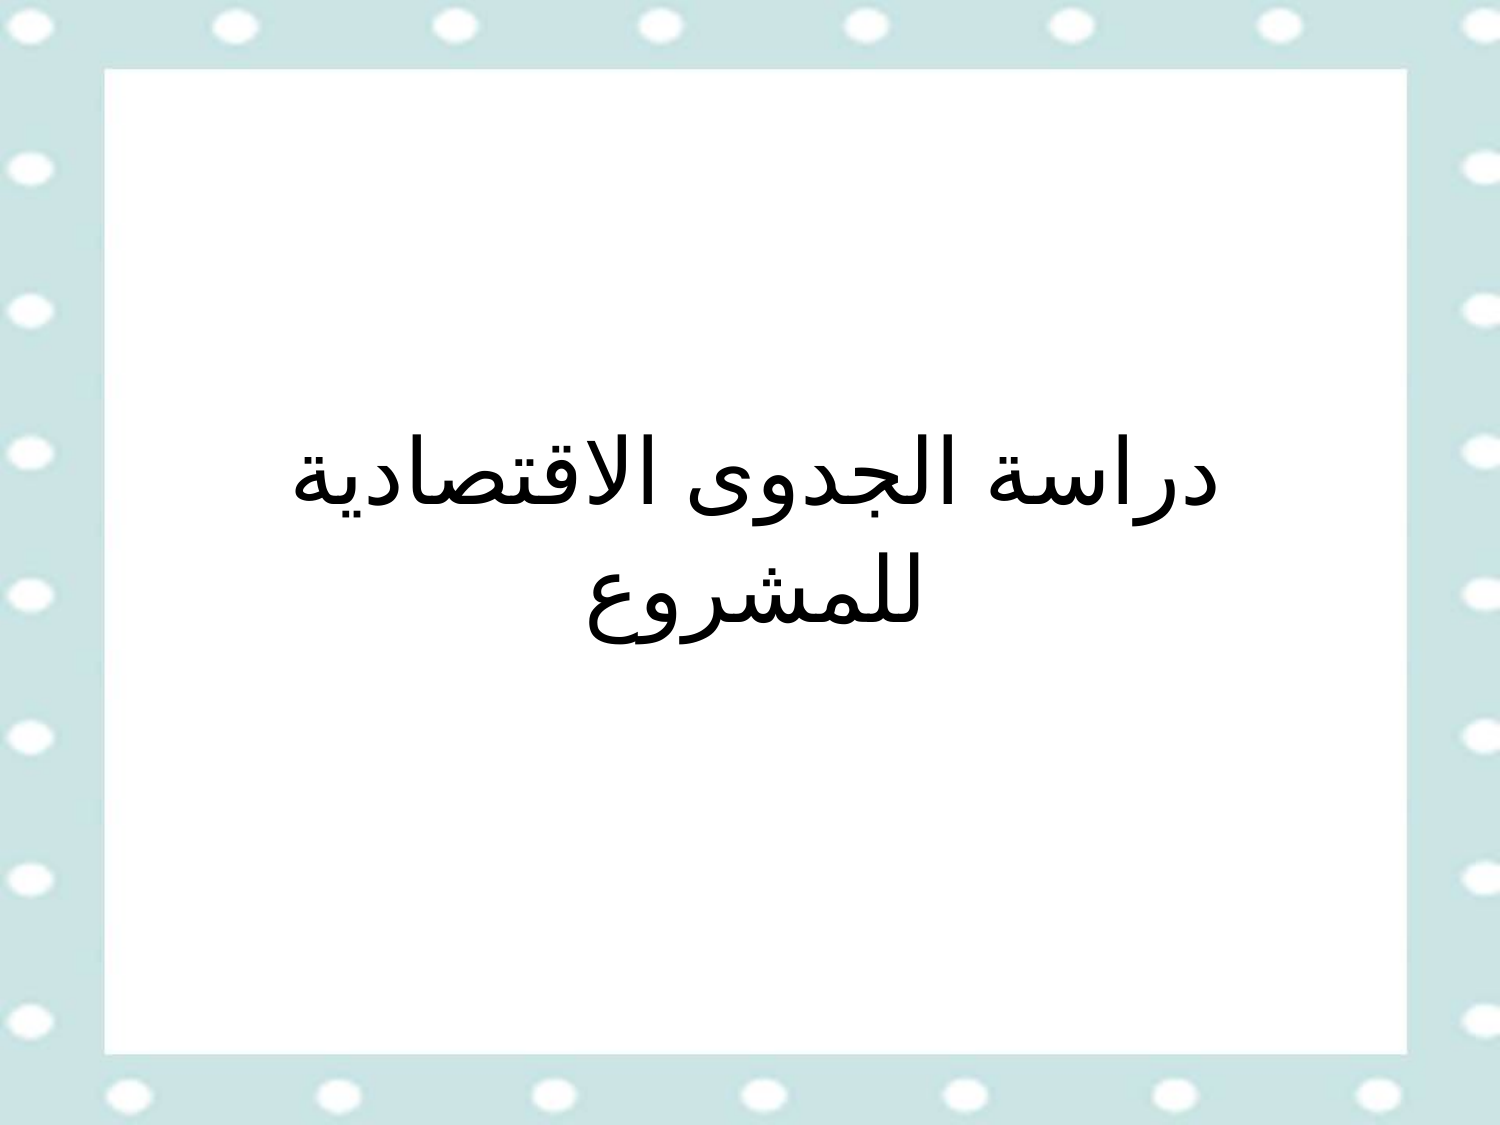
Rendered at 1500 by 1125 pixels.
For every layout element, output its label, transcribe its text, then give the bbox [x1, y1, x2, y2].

picture [0, 0, 1500, 1125]
list دراسة الجدوى الاقتصادية للمشروع [118, 476, 1394, 723]
